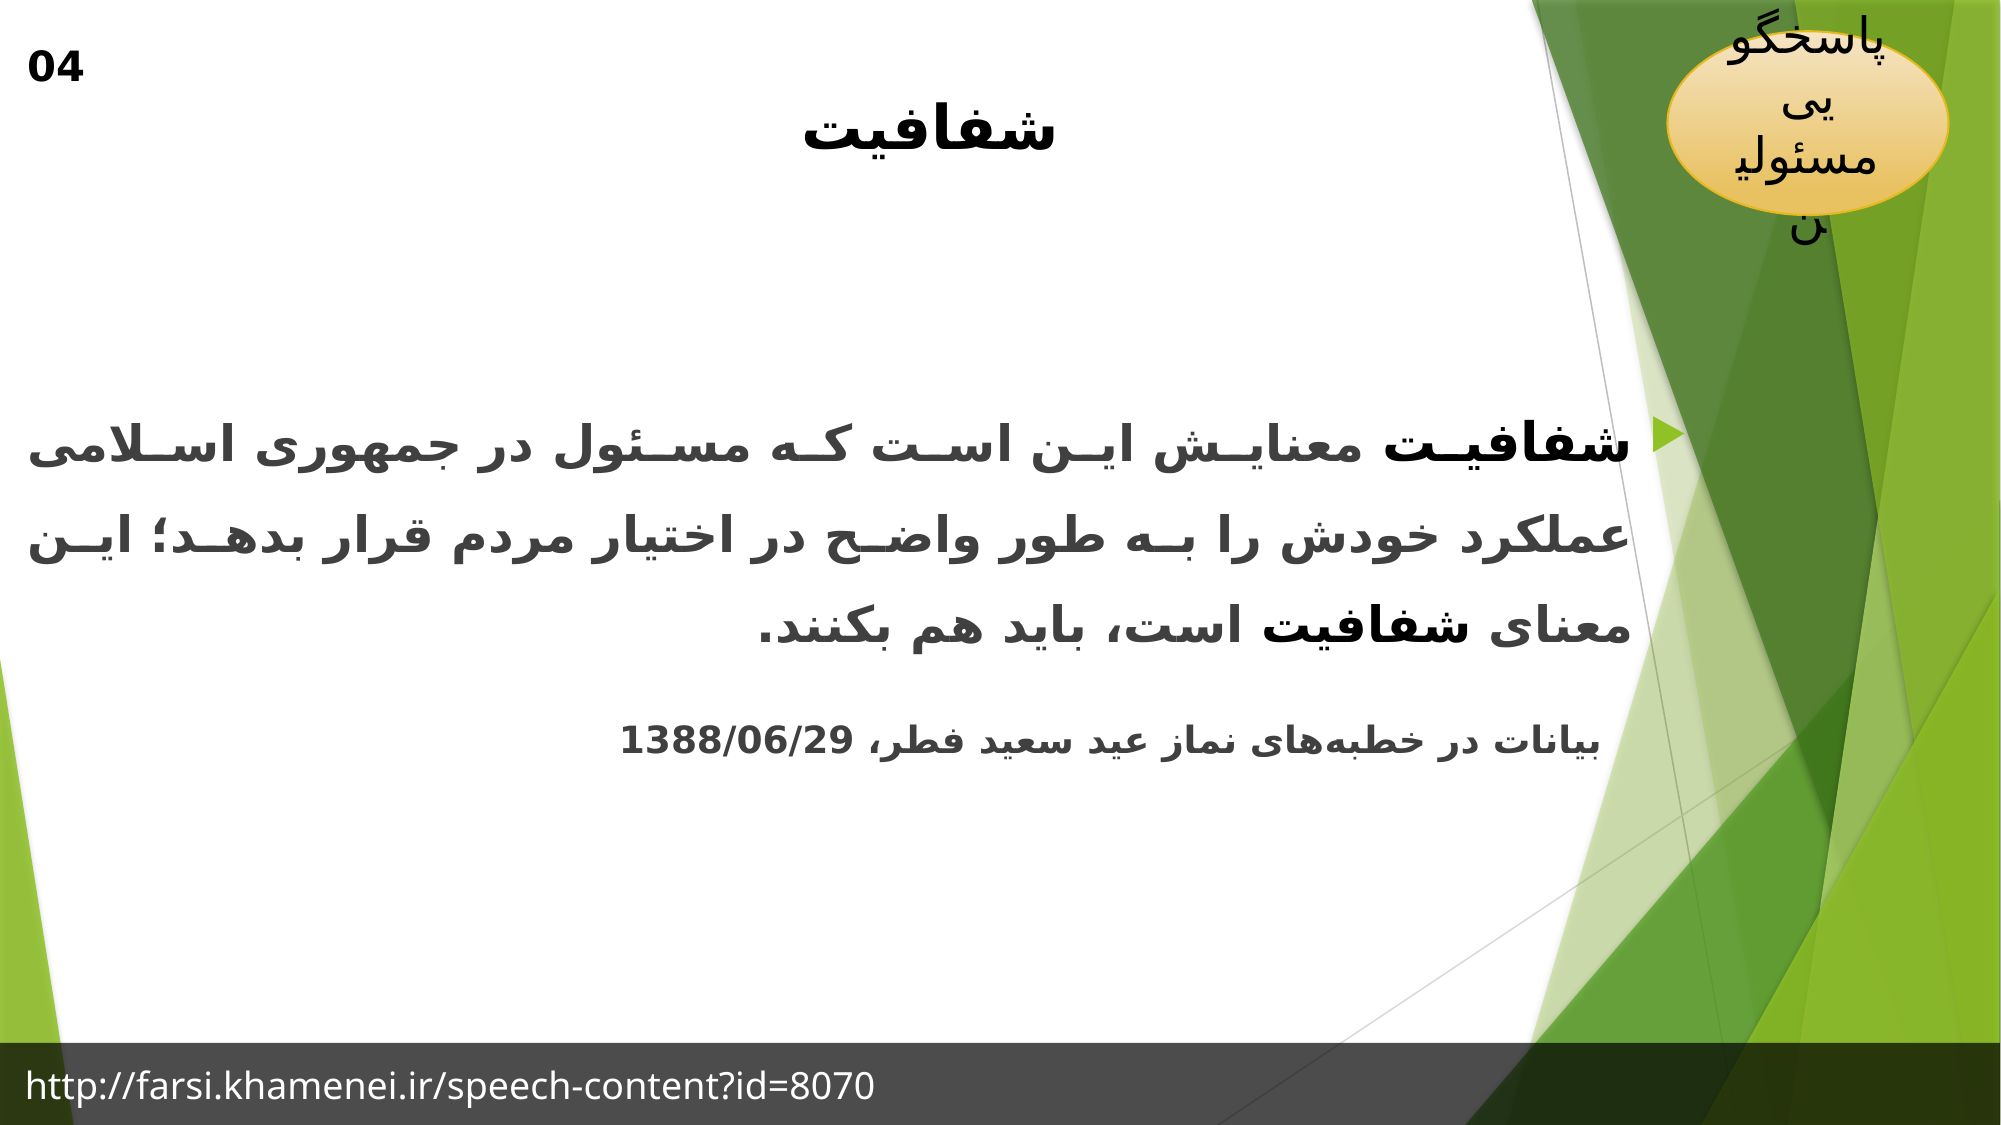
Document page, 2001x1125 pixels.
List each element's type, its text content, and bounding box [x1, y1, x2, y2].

slide_number 04 [0, 34, 113, 95]
title شفافیت [778, 80, 1083, 234]
text_box پاسخگویی مسئولین [1666, 30, 1950, 217]
text_box http://farsi.khamenei.ir/speech-content?id=8070 [0, 1042, 2000, 1125]
list شفافیت معنایش این است که مسئول در جمهوری اسلامی عملکرد خودش را به طور واضح در اختیار مردم قرار بدهد؛ این معنای شفافیت است، باید هم بکنند. بیانات در خطبه‌های نماز عید سعید فطر، 1388/06/29 [12, 234, 1705, 970]
